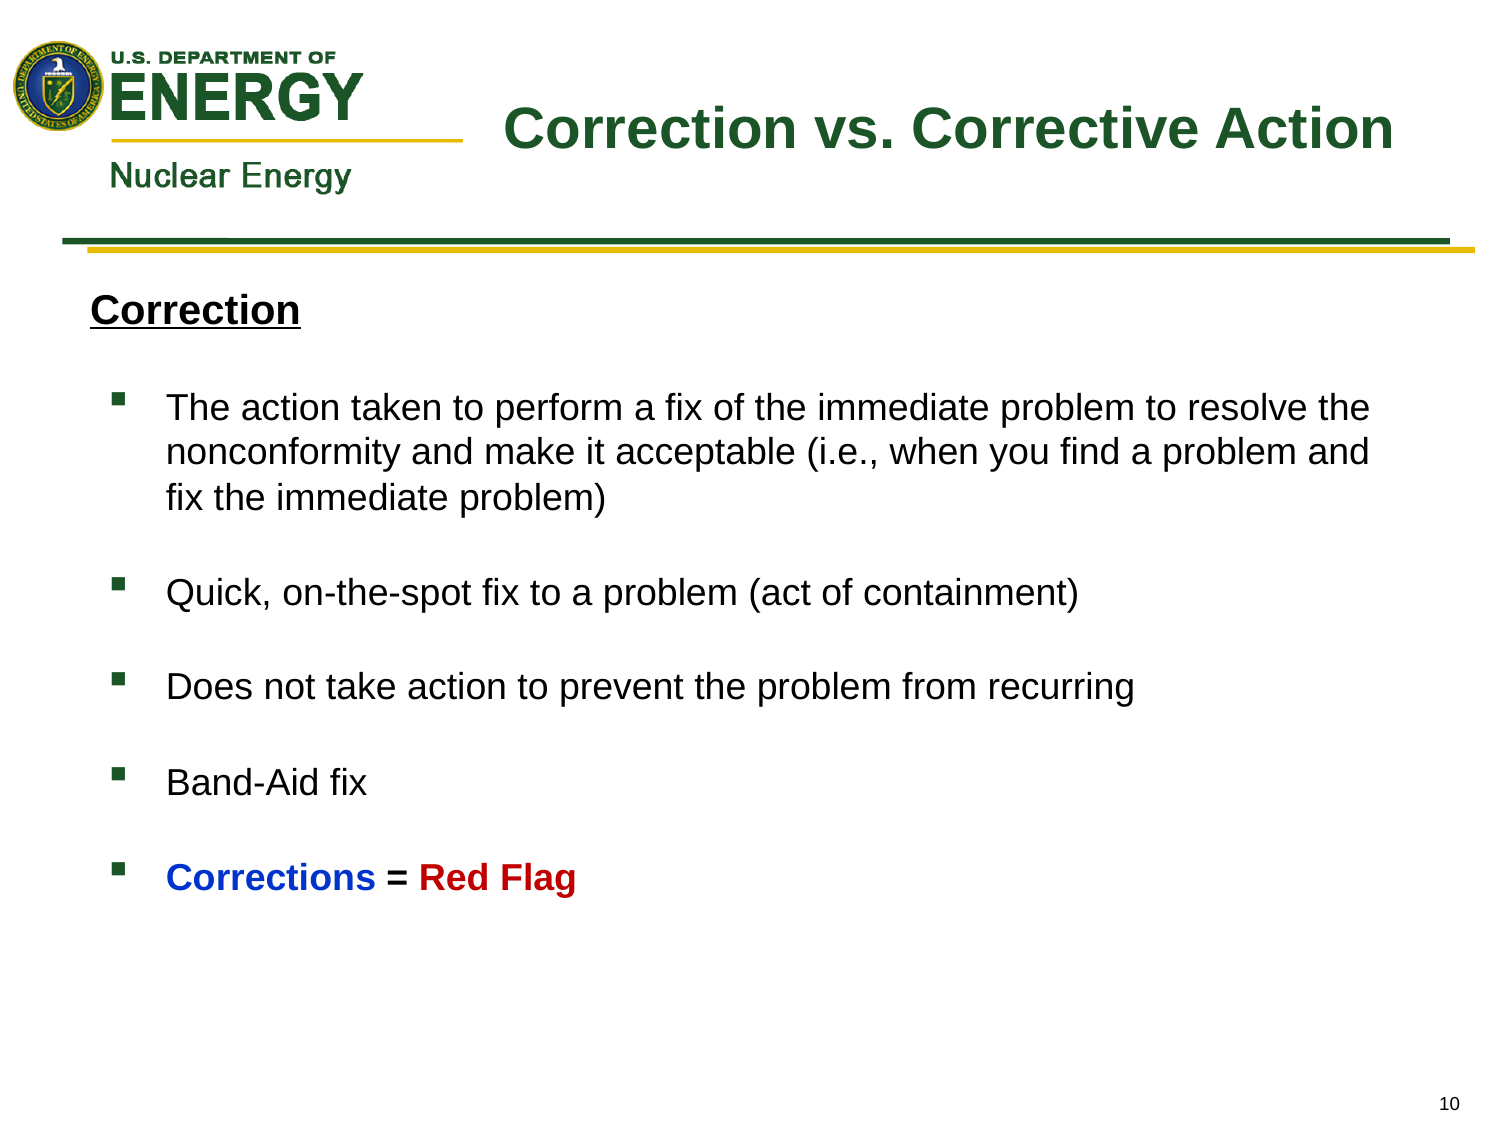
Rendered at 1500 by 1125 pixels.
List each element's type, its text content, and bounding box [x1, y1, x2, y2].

title Correction vs. Corrective Action [474, 24, 1425, 225]
picture [12, 14, 463, 263]
list Correction The action taken to perform a fix of the immediate problem to resolve the nonconformity and make it acceptable (i.e., when you find a problem and fix the immediate problem) Quick, on-the-spot fix to a problem (act of containment) Does not take action to prevent the problem from recurring Band-Aid fix Corrections = Red Flag [75, 275, 1425, 1050]
